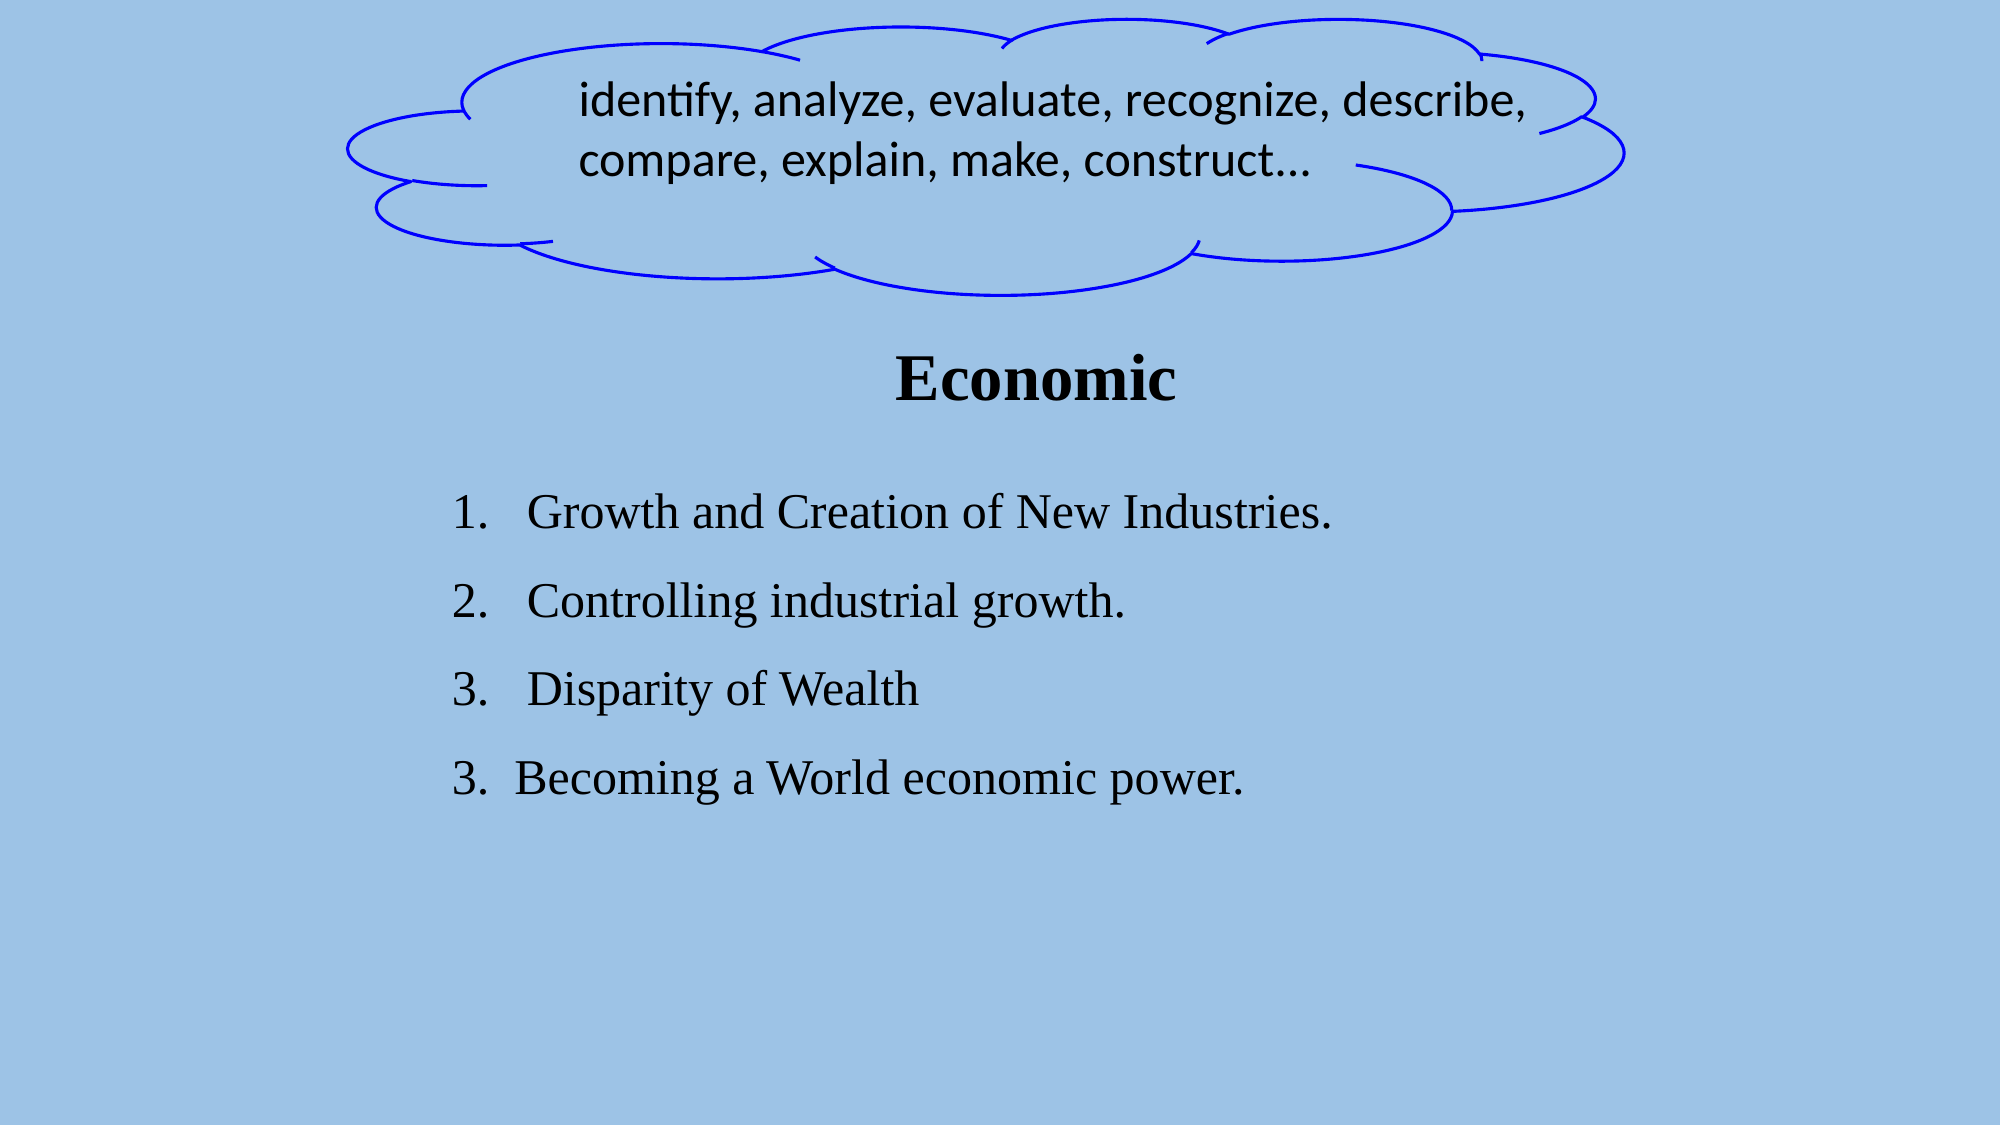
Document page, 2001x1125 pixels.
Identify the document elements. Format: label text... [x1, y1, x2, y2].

text_box [564, 43, 759, 51]
text_box identify, analyze, evaluate, recognize, describe, compare, explain, make, construct... [563, 51, 1590, 197]
subtitle Economic Growth and Creation of New Industries. Controlling industrial growth. Disparity of Wealth 3. Becoming a World economic power. [286, 327, 1712, 885]
text_box [763, 19, 1478, 51]
text_box [347, 51, 1558, 296]
text_box [1590, 86, 1596, 111]
text_box [1590, 120, 1625, 186]
